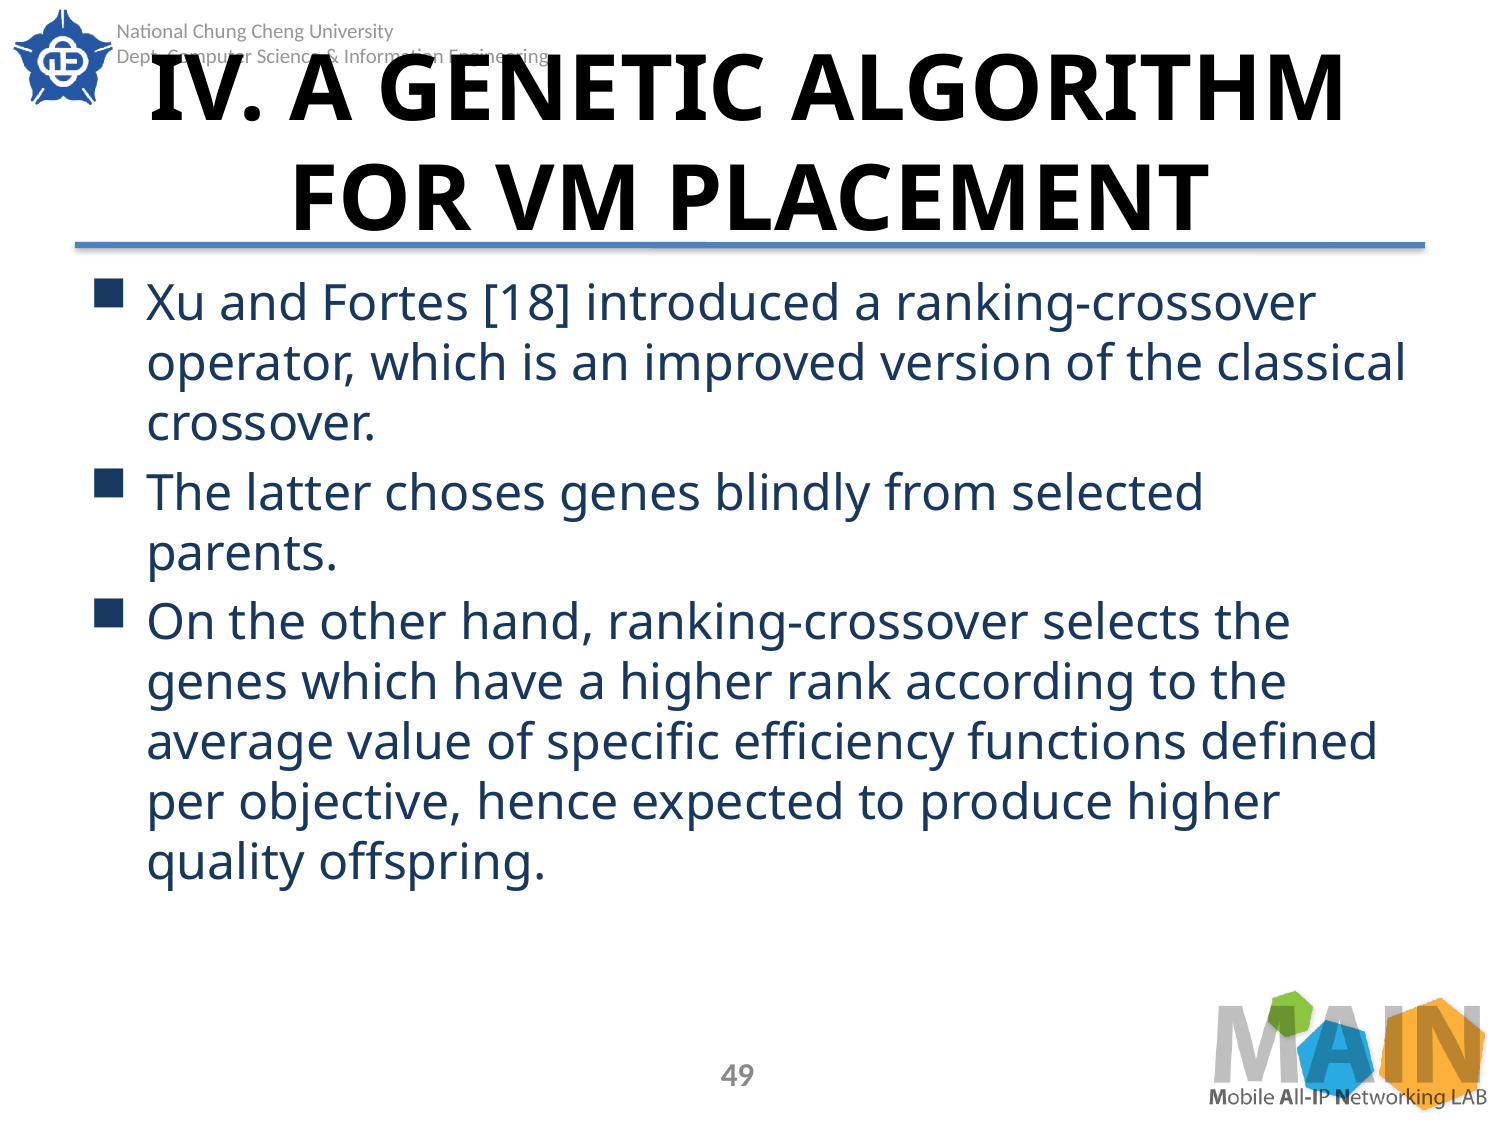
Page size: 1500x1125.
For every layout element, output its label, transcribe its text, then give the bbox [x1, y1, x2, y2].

slide_number 49 [562, 1042, 913, 1103]
picture [0, 0, 126, 113]
title IV. A GENETIC ALGORITHM FOR VM PLACEMENT [75, 45, 1425, 233]
list Xu and Fortes [18] introduced a ranking-crossover operator, which is an improved version of the classical crossover. The latter choses genes blindly from selected parents. On the other hand, ranking-crossover selects the genes which have a higher rank according to the average value of specific efficiency functions defined per objective, hence expected to produce higher quality offspring. [75, 262, 1425, 1005]
picture [1050, 987, 1488, 1113]
